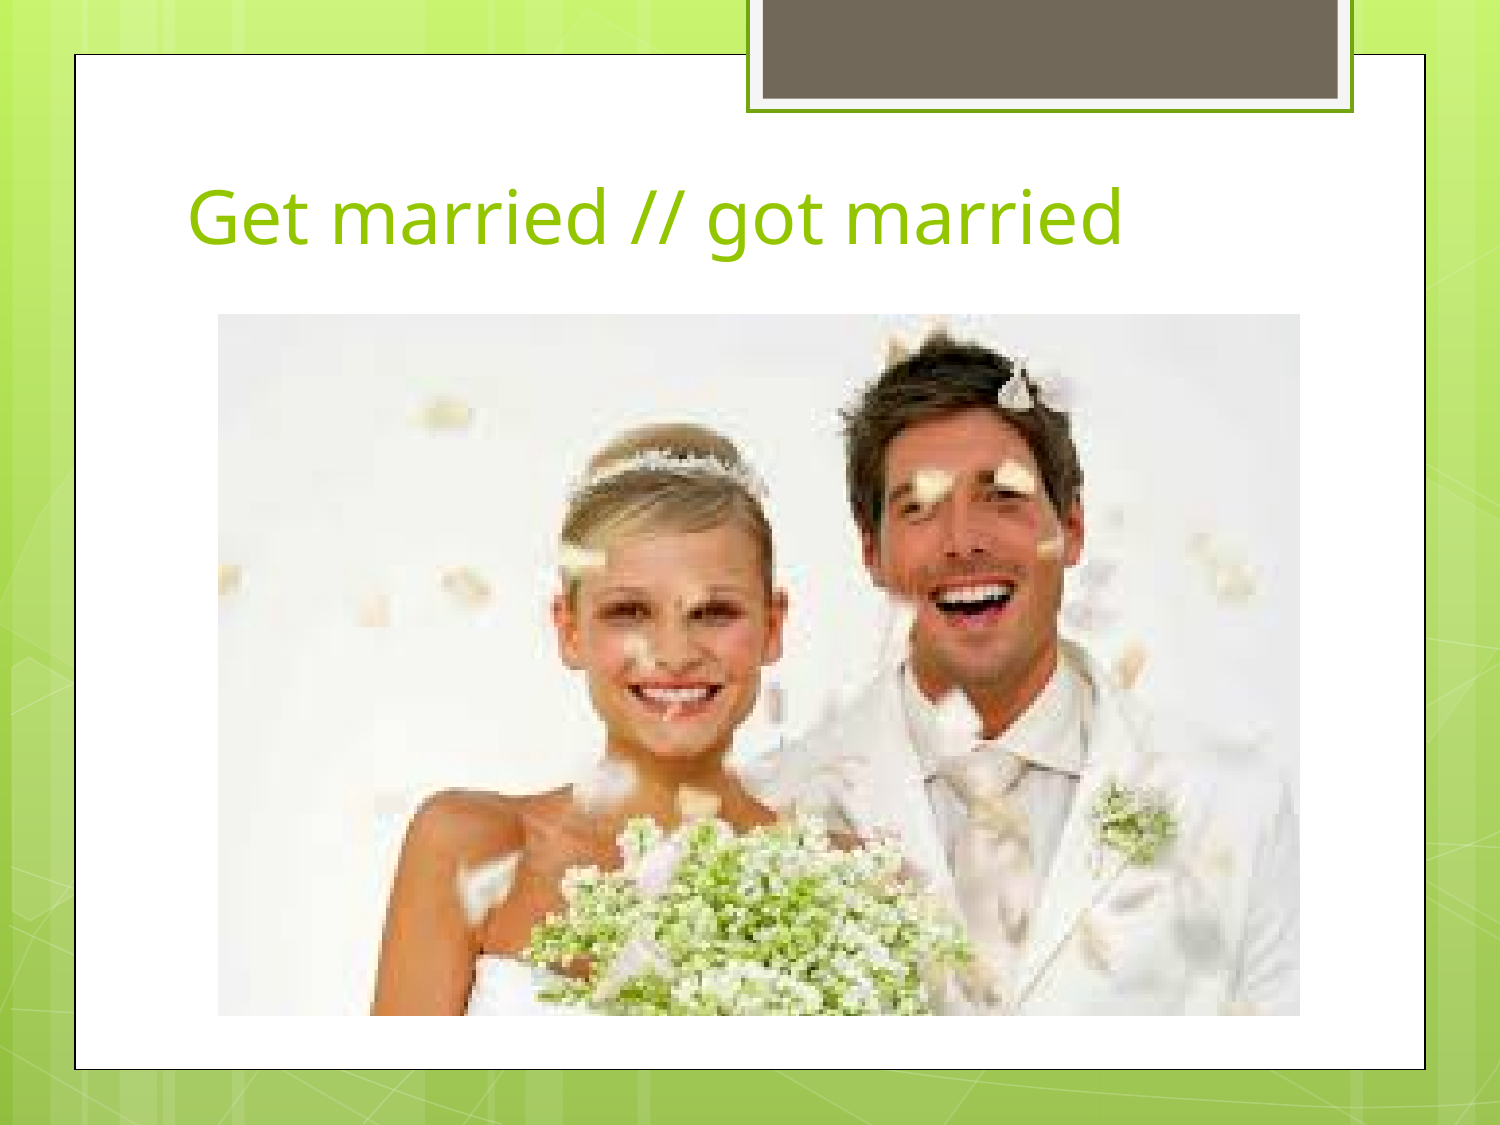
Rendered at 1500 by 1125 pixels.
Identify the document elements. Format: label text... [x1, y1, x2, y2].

picture [218, 314, 1300, 1016]
title Get married // got married [171, 168, 1324, 268]
